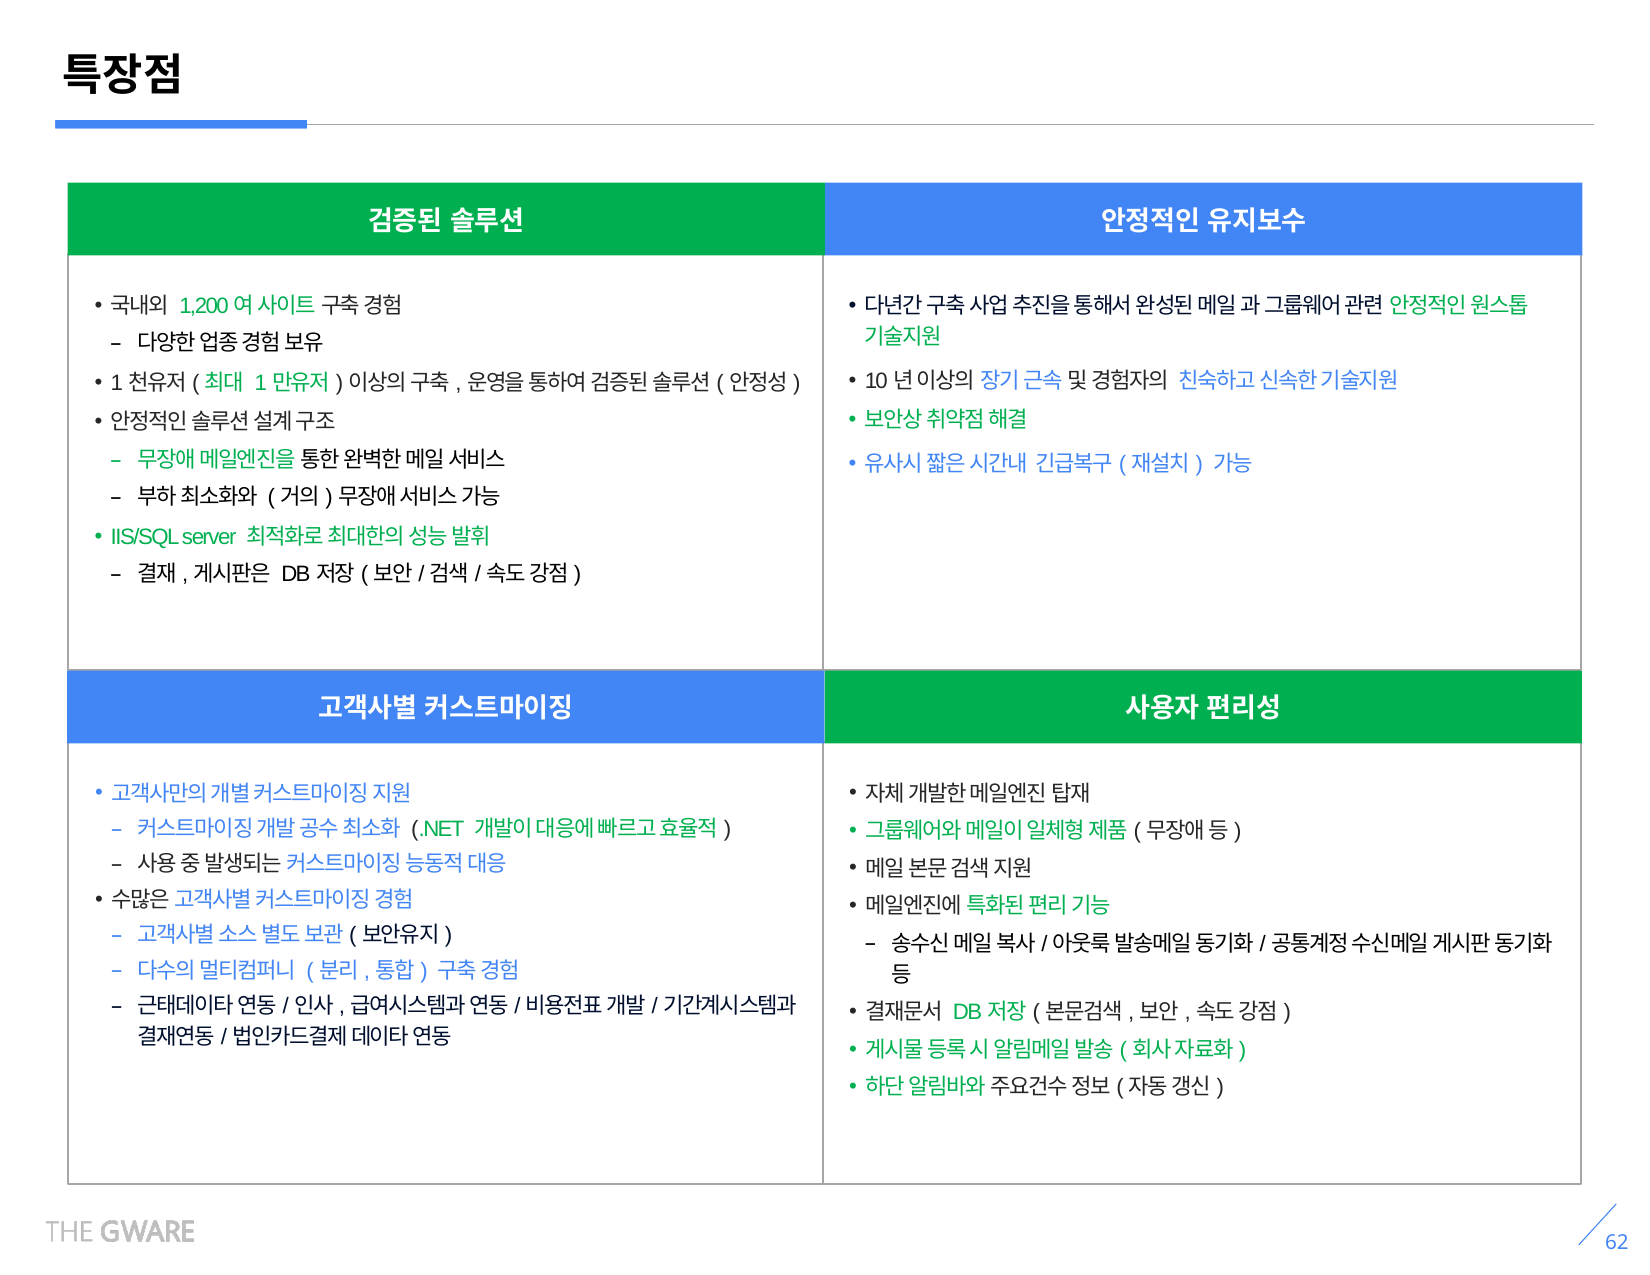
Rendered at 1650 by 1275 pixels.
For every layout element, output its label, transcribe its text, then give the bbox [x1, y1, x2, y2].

text_box 다년간 구축 사업 추진을 통해서 완성된 메일 과 그룹웨어 관련 안정적인 원스톱 기술지원 10년 이상의 장기 근속 및 경험자의 친숙하고 신속한 기술지원 보안상 취약점 해결 유사시 짧은 시간내 긴급복구(재설치) 가능 [831, 278, 1576, 573]
text_box [67, 256, 823, 670]
text_box 검증된 솔루션 [67, 182, 825, 256]
text_box [67, 744, 823, 1184]
text_box [823, 256, 1581, 670]
text_box [823, 744, 1581, 1184]
text_box 자체 개발한 메일엔진 탑재 그룹웨어와 메일이 일체형 제품(무장애 등) 메일 본문 검색 지원 메일엔진에 특화된 편리 기능 송수신 메일 복사/아웃룩 발송메일 동기화/공통계정 수신메일 게시판 동기화 등 결재문서 DB저장(본문검색,보안,속도 강점) 게시물 등록 시 알림메일 발송(회사 자료화) 하단 알림바와 주요건수 정보(자동 갱신) [831, 766, 1573, 1116]
text_box 특장점 [47, 41, 199, 107]
text_box 고객사만의 개별 커스트마이징 지원 커스트마이징 개발 공수 최소화 (.NET 개발이 대응에 빠르고 효율적) 사용 중 발생되는 커스트마이징 능동적 대응 수많은 고객사별 커스트마이징 경험 고객사별 소스 별도 보관(보안유지) 다수의 멀티컴퍼니 (분리,통합) 구축 경험 근태데이타 연동/인사,급여시스템과 연동/비용전표 개발/기간계시스템과 결재연동/법인카드결제 데이타 연동 [77, 766, 819, 1080]
text_box 고객사별 커스트마이징 [67, 670, 825, 744]
text_box [54, 119, 308, 129]
text_box 국내외 1,200여 사이트 구축 경험 다양한 업종 경험 보유 1천유저(최대 1만유저)이상의 구축,운영을 통하여 검증된 솔루션(안정성) 안정적인 솔루션 설계 구조 무장애 메일엔진을 통한 완벽한 메일 서비스 부하 최소화와 (거의)무장애 서비스 가능 IIS/SQL server 최적화로 최대한의 성능 발휘 결재,게시판은 DB저장(보안/검색/속도 강점) [76, 279, 819, 617]
text_box 사용자 편리성 [825, 670, 1582, 744]
picture [45, 1220, 194, 1242]
text_box 안정적인 유지보수 [825, 182, 1583, 256]
